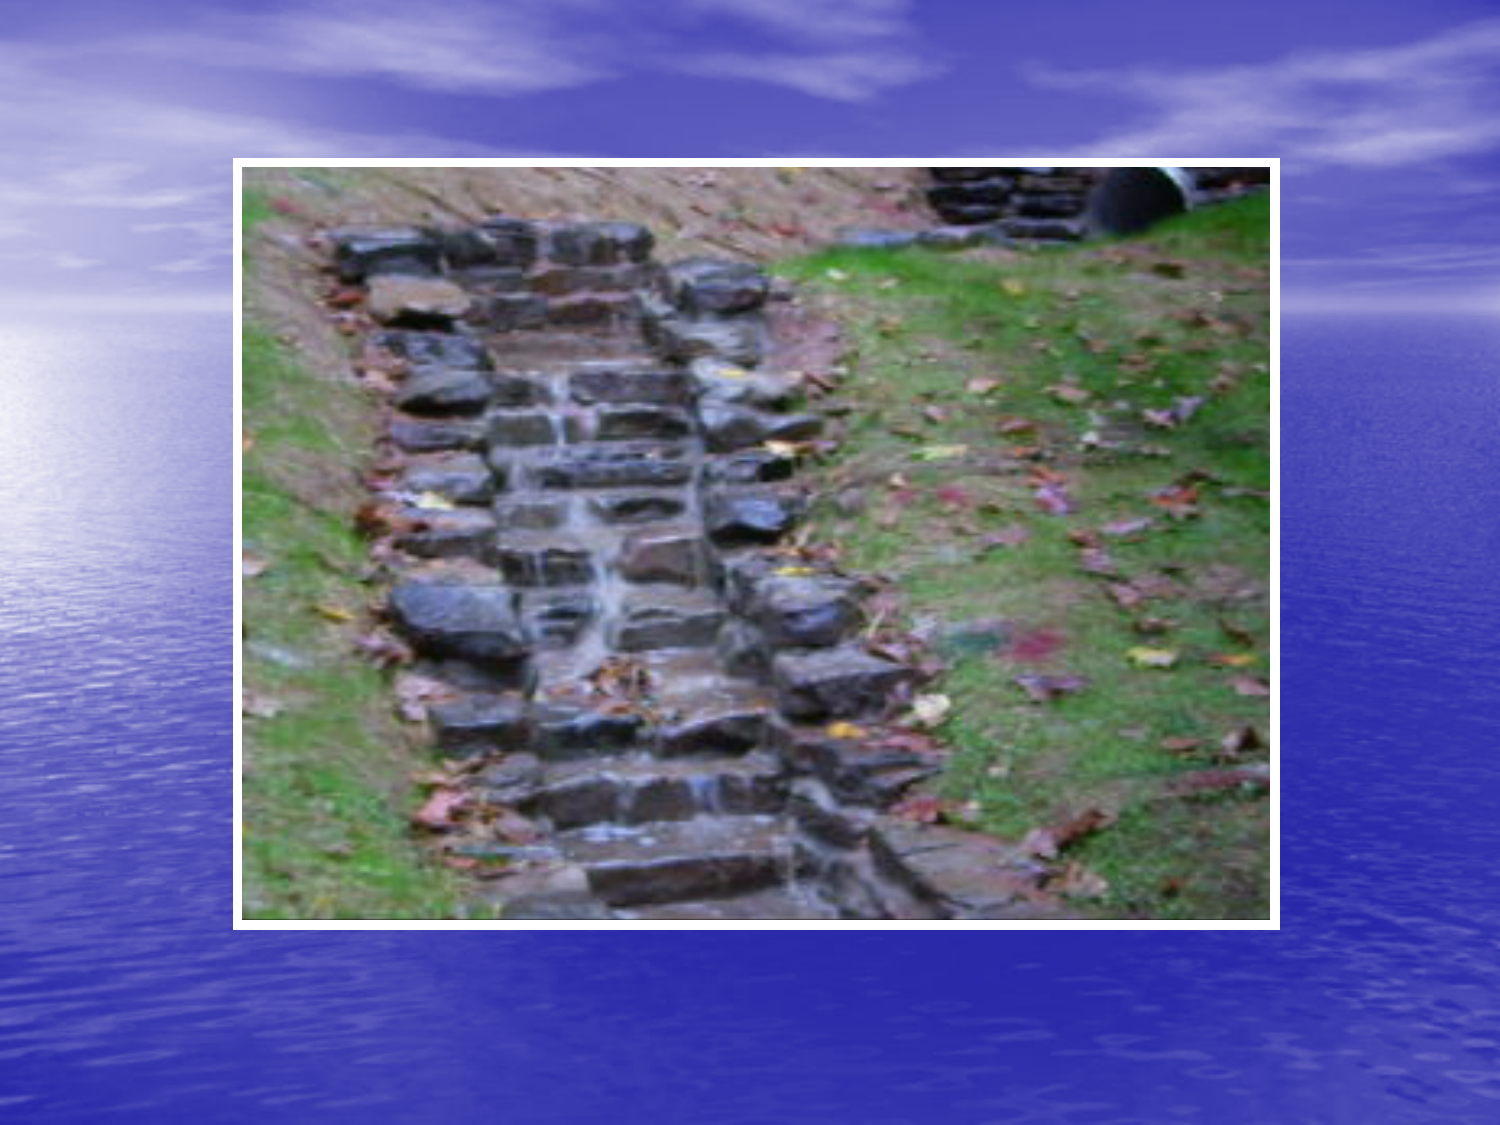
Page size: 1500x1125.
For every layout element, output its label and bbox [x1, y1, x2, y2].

list [237, 162, 1276, 925]
